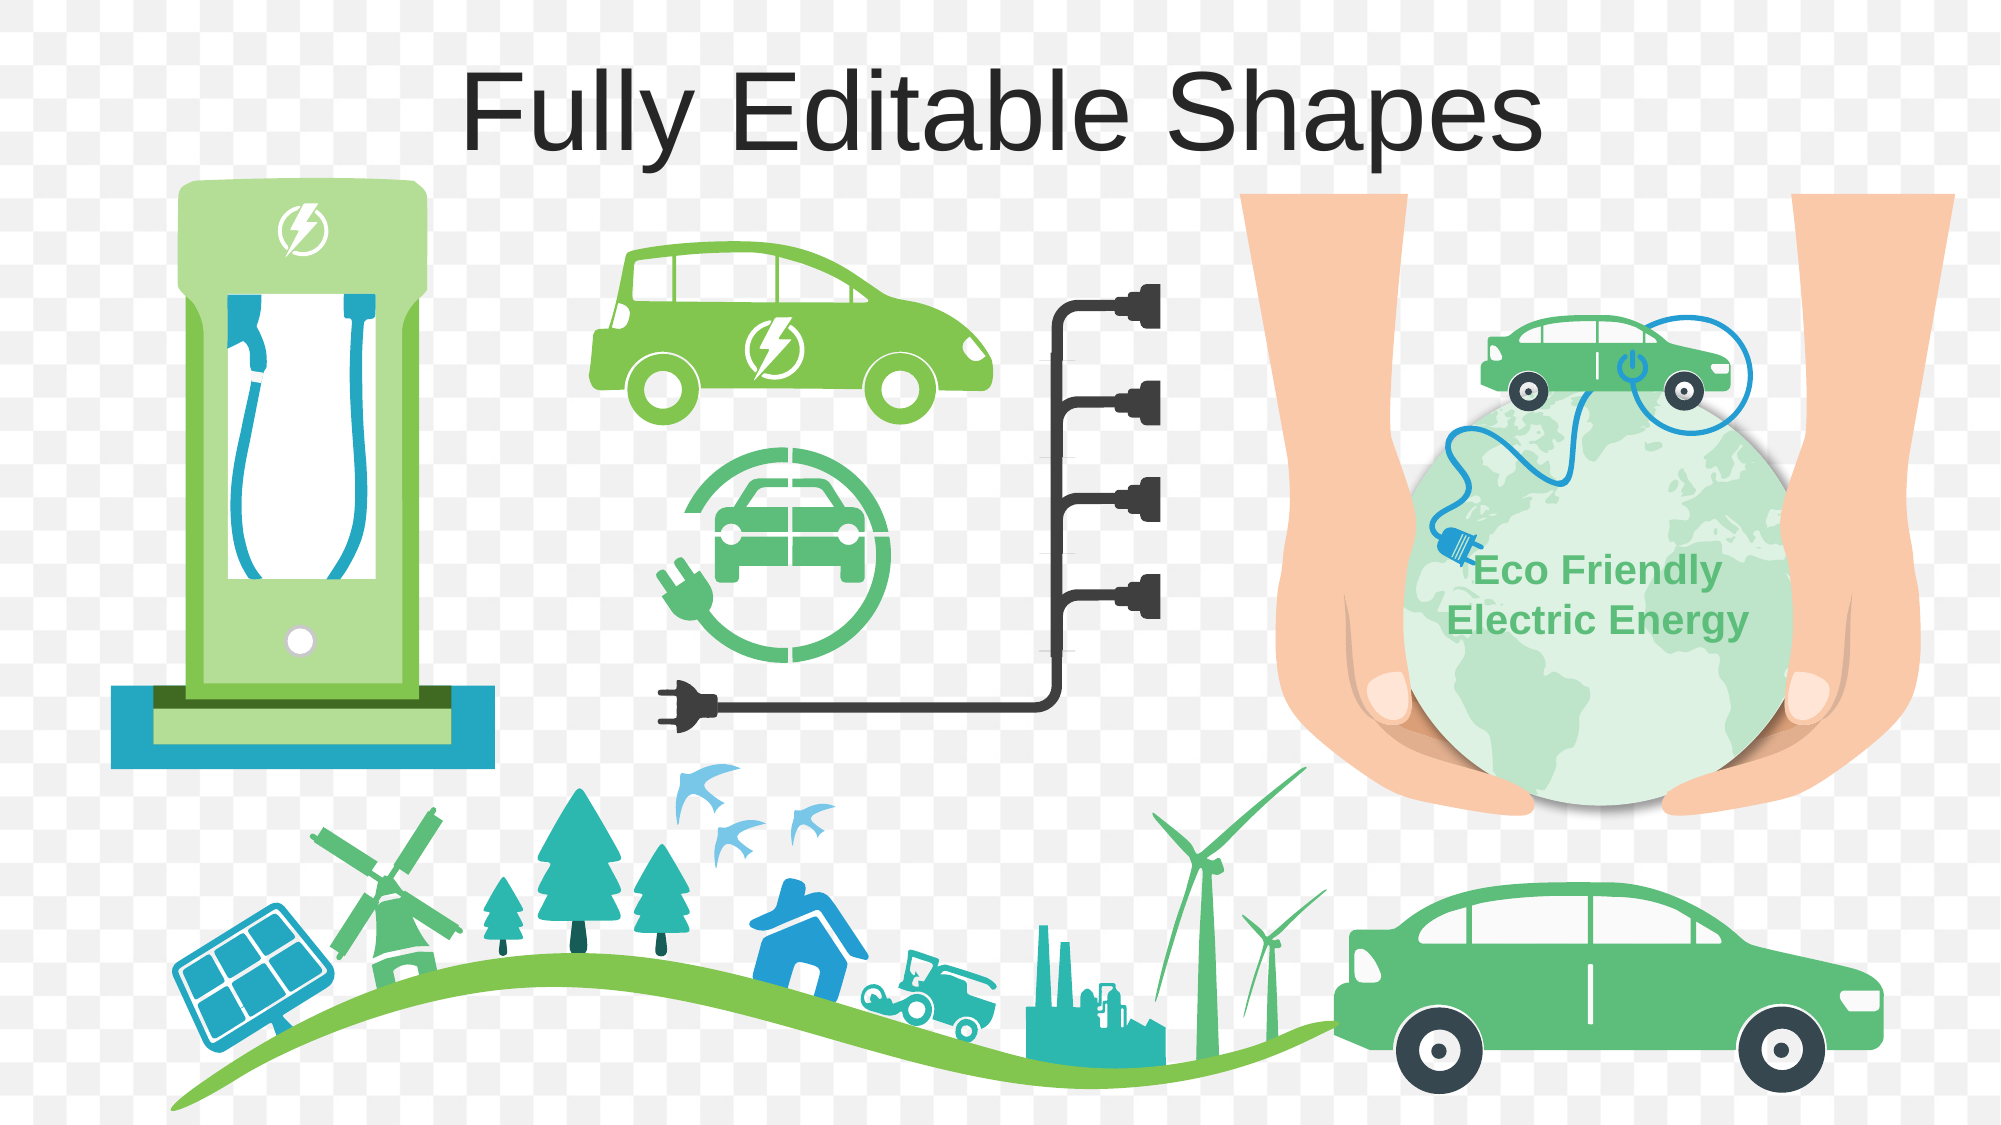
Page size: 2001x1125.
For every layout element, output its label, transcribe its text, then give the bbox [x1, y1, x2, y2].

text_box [1489, 412, 1710, 806]
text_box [588, 241, 994, 426]
text_box [1327, 1020, 1333, 1032]
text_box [110, 177, 495, 770]
text_box [170, 1071, 251, 1111]
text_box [1710, 173, 1959, 848]
picture [0, 0, 2001, 1125]
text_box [657, 283, 1161, 734]
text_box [1333, 882, 1884, 1094]
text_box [1237, 172, 1489, 847]
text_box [1409, 395, 1621, 542]
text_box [1663, 806, 1710, 810]
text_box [1480, 315, 1731, 412]
text_box [949, 1071, 1228, 1090]
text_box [181, 763, 1327, 1071]
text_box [1489, 806, 1533, 810]
list Fully Editable Shapes [53, 54, 1952, 174]
